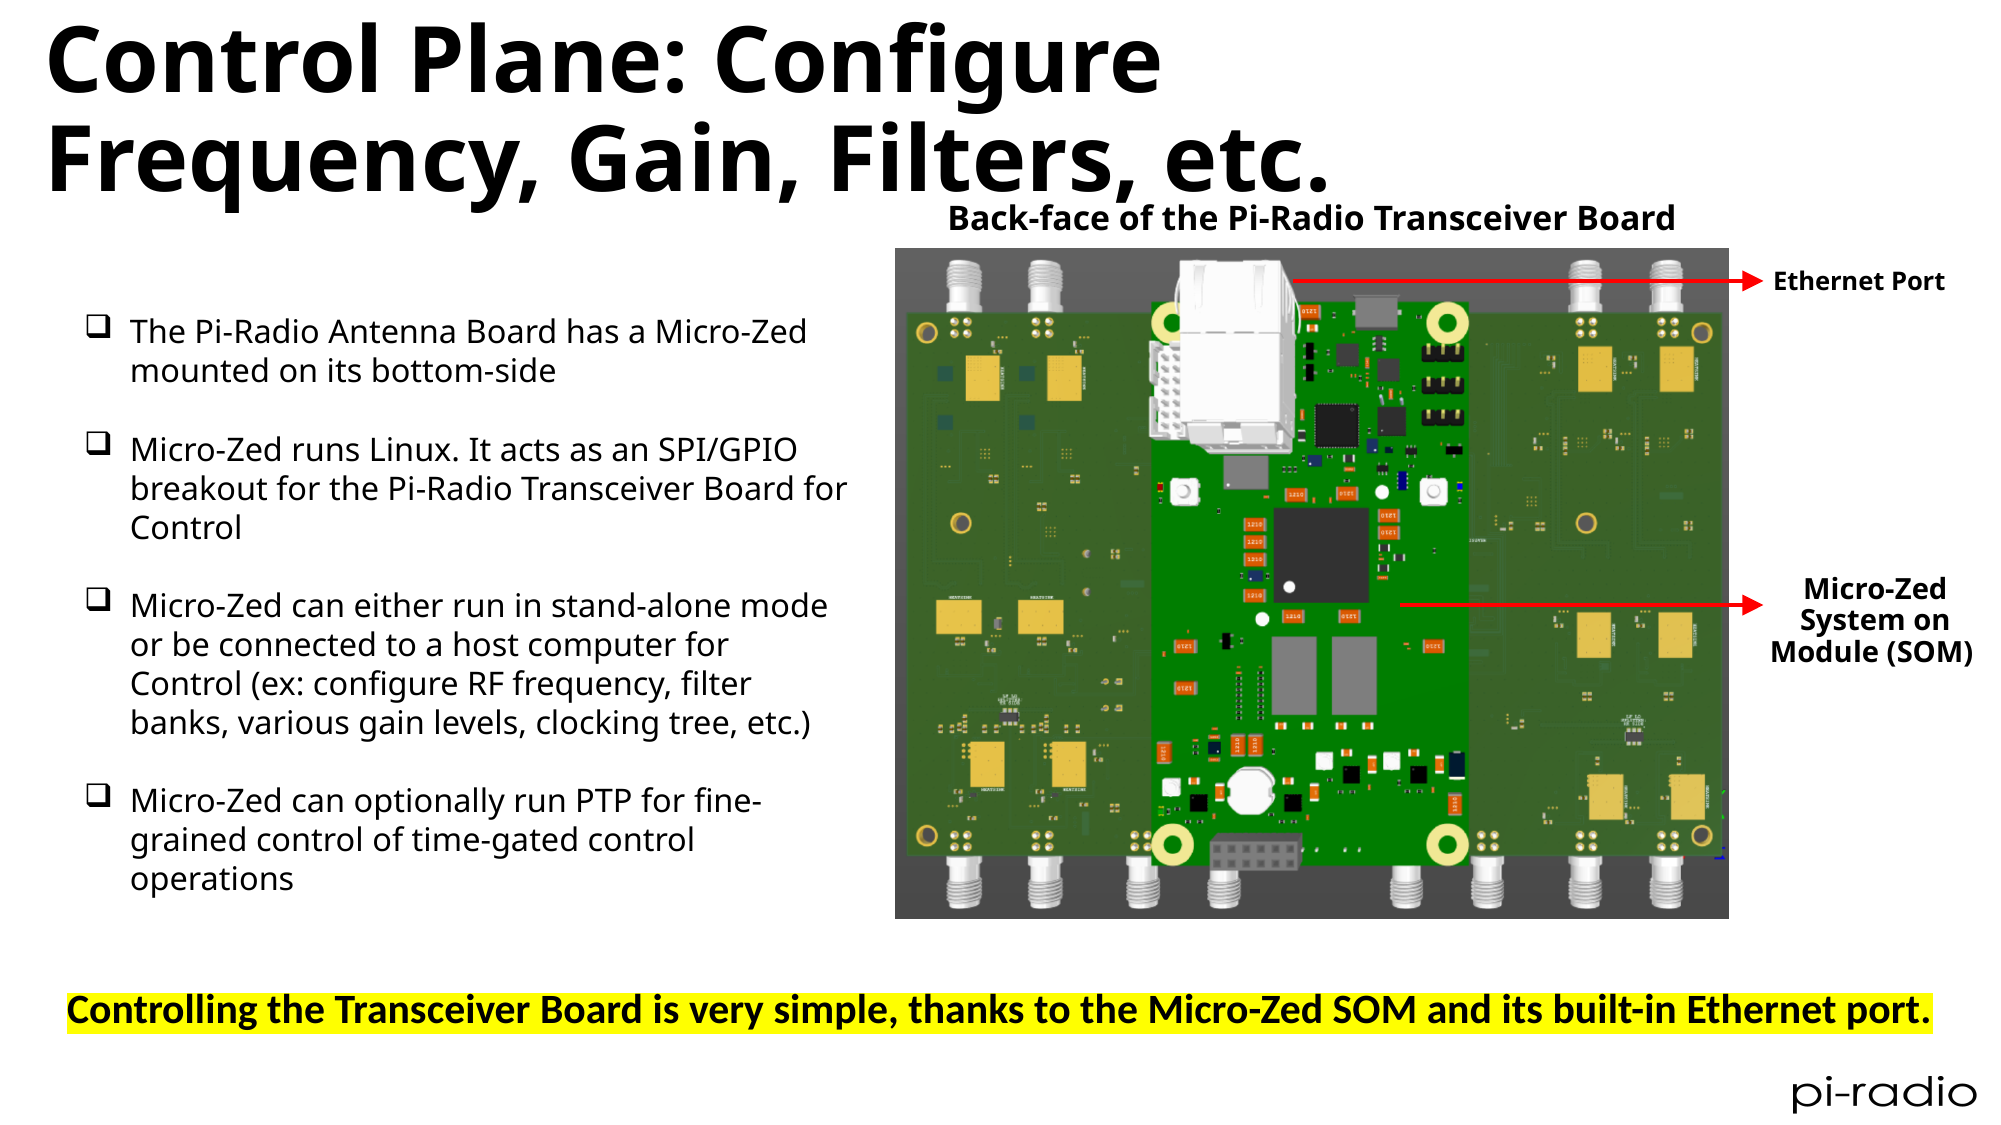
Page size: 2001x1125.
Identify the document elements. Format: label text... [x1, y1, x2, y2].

text_box Controlling the Transceiver Board is very simple, thanks to the Micro-Zed SOM and its built-in Ethernet port. [0, 944, 2000, 1076]
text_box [895, 248, 2000, 919]
title Control Plane: Configure Frequency, Gain, Filters, etc. [29, 31, 1485, 193]
text_box The Pi-Radio Antenna Board has a Micro-Zed mounted on its bottom-side Micro-Zed runs Linux. It acts as an SPI/GPIO breakout for the Pi-Radio Transceiver Board for Control Micro-Zed can either run in stand-alone mode or be connected to a host computer for Control (ex: configure RF frequency, filter banks, various gain levels, clocking tree, etc.) Micro-Zed can optionally run PTP for fine-grained control of time-gated control operations [69, 301, 867, 907]
text_box Back-face of the Pi-Radio Transceiver Board [895, 193, 1729, 246]
picture [1774, 1076, 1992, 1125]
